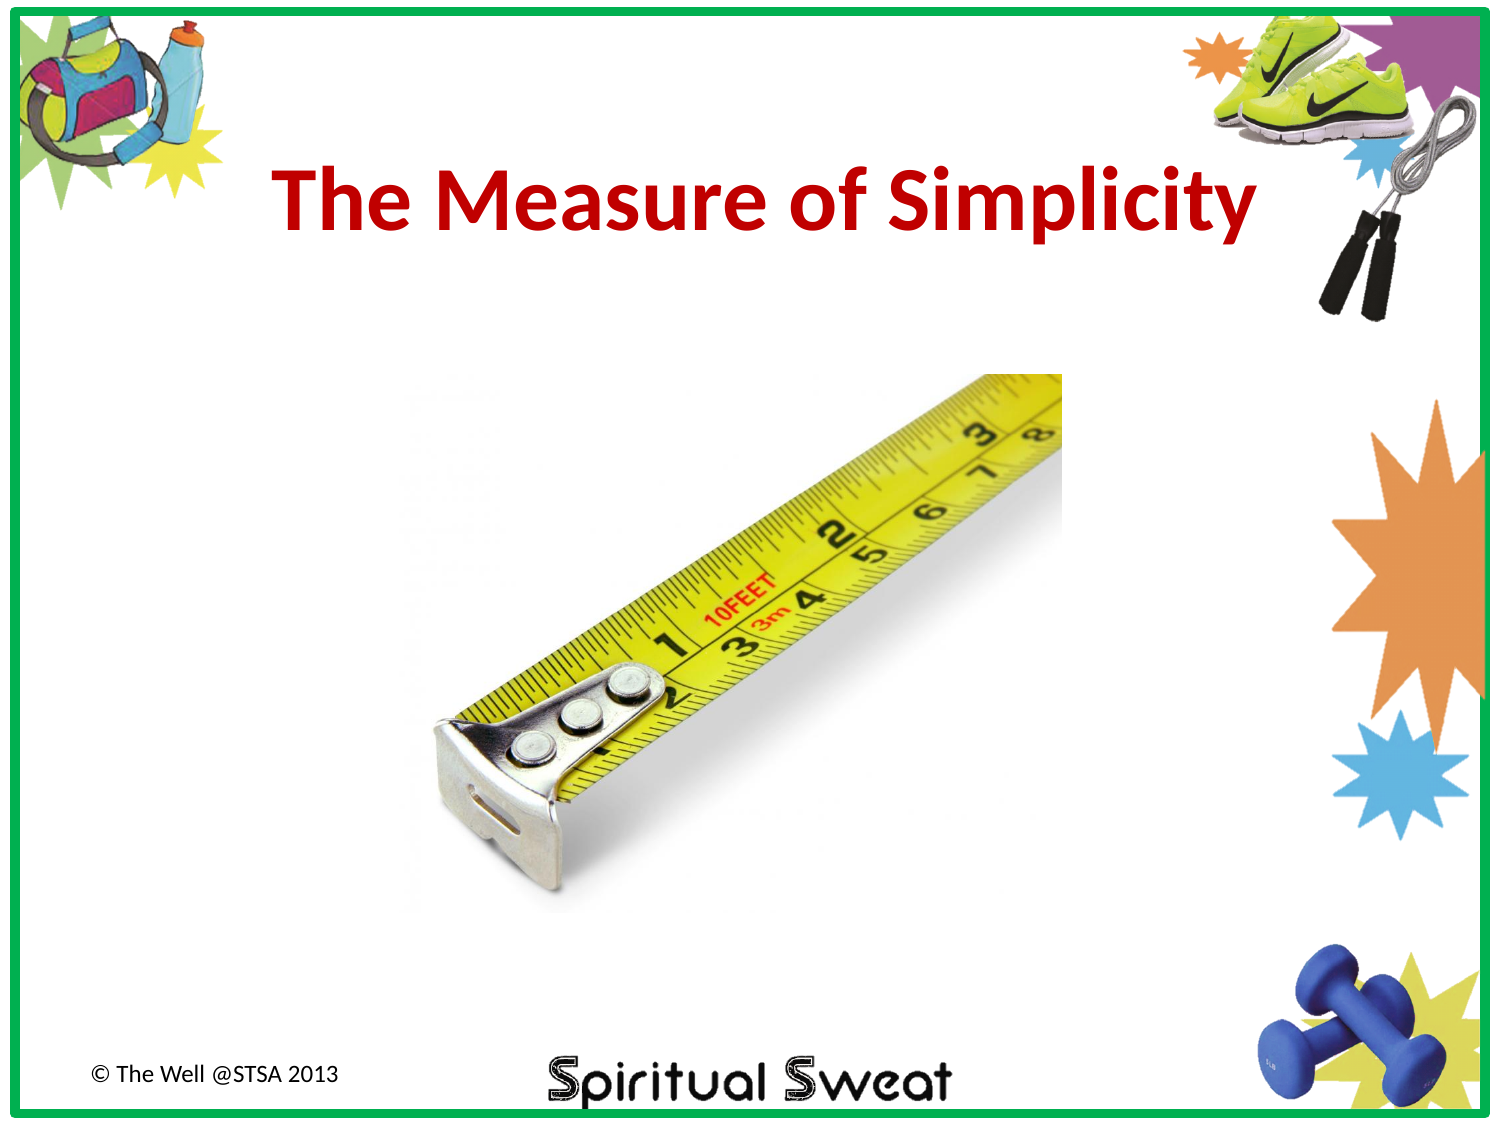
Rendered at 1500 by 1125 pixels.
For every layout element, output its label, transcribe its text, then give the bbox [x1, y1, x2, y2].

picture [1256, 940, 1485, 1114]
picture [546, 1053, 954, 1109]
picture [20, 16, 226, 213]
picture [1316, 388, 1494, 855]
picture [399, 374, 1062, 913]
title The Measure of Simplicity [200, 99, 1332, 288]
slide_number © The Well @STSA 2013 [75, 1042, 425, 1103]
picture [1178, 16, 1480, 325]
